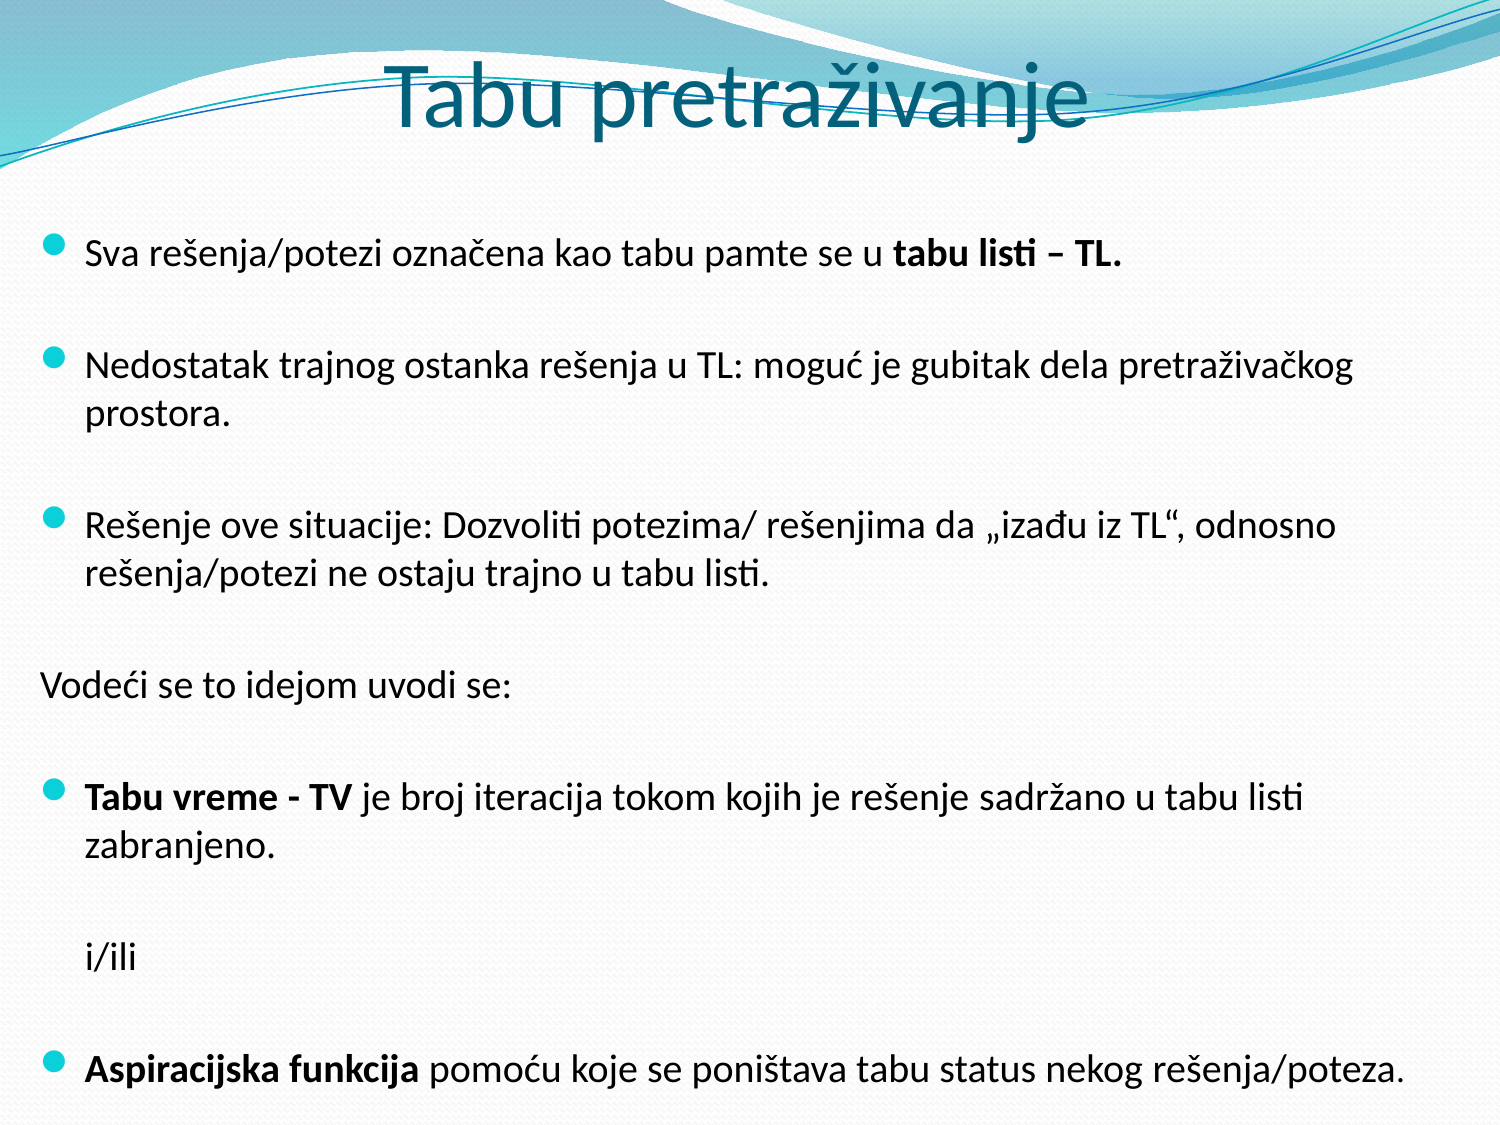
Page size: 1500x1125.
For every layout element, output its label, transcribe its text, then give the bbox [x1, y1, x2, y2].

list Sva rešenja/potezi označena kao tabu pamte se u tabu listi – TL. Nedostatak trajnog ostanka rešenja u TL: moguć je gubitak dela pretraživačkog prostora. Rešenje ove situacije: Dozvoliti potezima/ rešenjima da „izađu iz TL“, odnosno rešenja/potezi ne ostaju trajno u tabu listi. Vodeći se to idejom uvodi se: Tabu vreme - TV je broj iteracija tokom kojih je rešenje sadržano u tabu listi zabranjeno. i/ili Aspiracijska funkcija pomoću koje se poništava tabu status nekog rešenja/poteza. [24, 162, 1500, 1100]
title Tabu pretraživanje [62, 24, 1413, 147]
